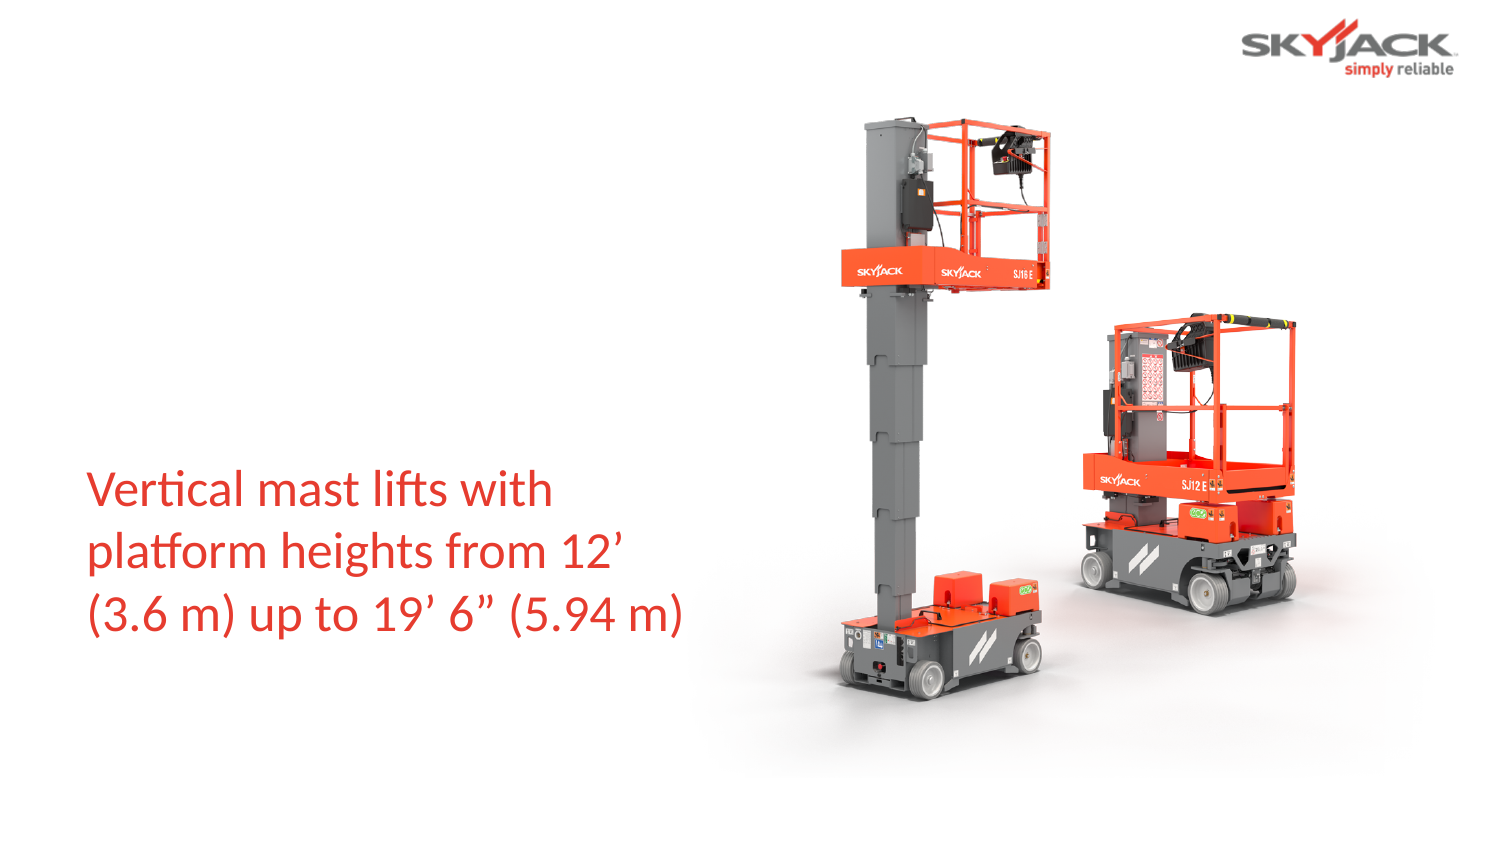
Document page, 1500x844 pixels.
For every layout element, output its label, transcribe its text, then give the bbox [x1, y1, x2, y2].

picture [659, 0, 1500, 785]
text_box Vertical mast lifts with platform heights from 12’ (3.6 m) up to 19’ 6” (5.94 m) [71, 446, 654, 650]
